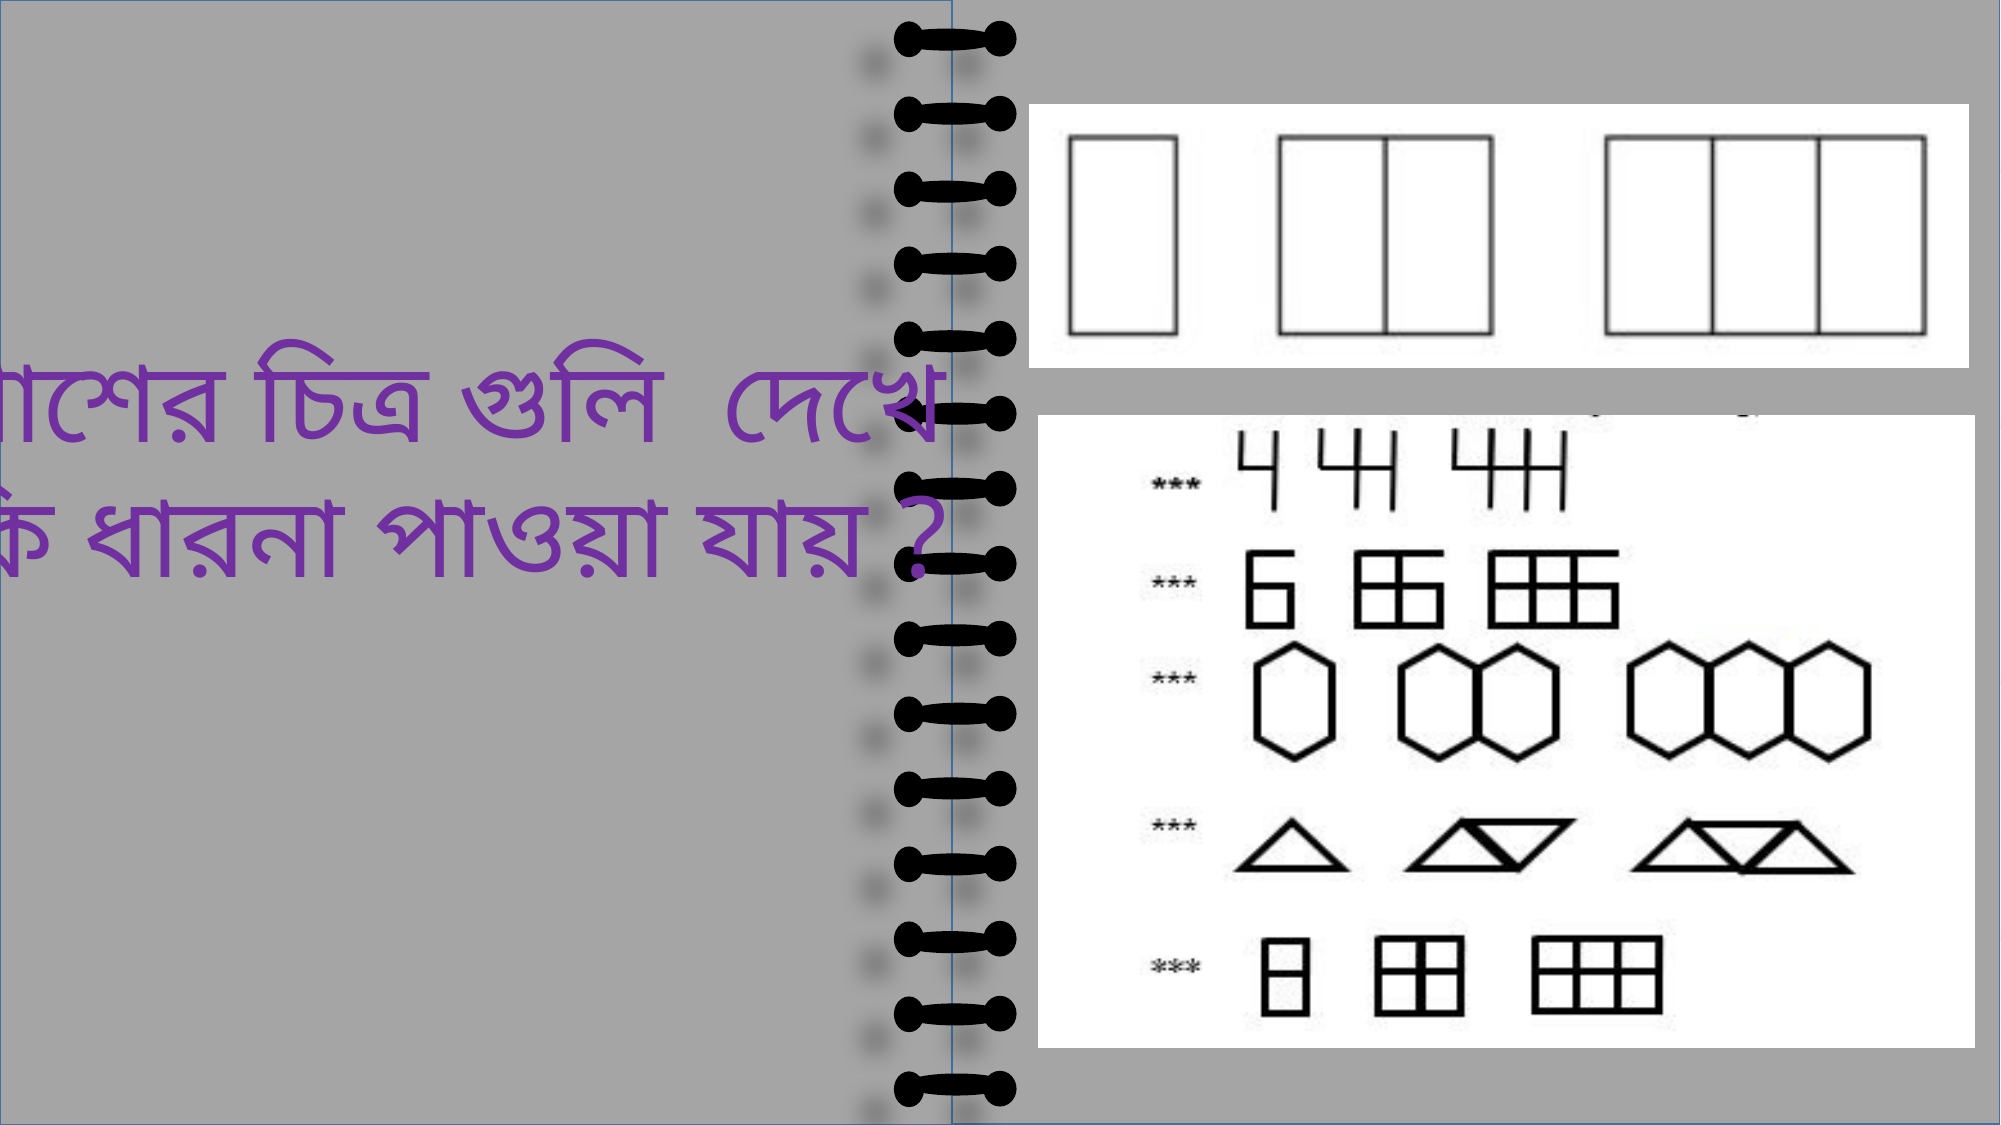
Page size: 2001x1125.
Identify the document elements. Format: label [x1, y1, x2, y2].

text_box [952, 0, 2000, 1125]
text_box [893, 28, 1012, 1096]
picture [1029, 104, 1969, 368]
text_box [0, 0, 952, 1125]
picture [1038, 415, 1975, 1048]
